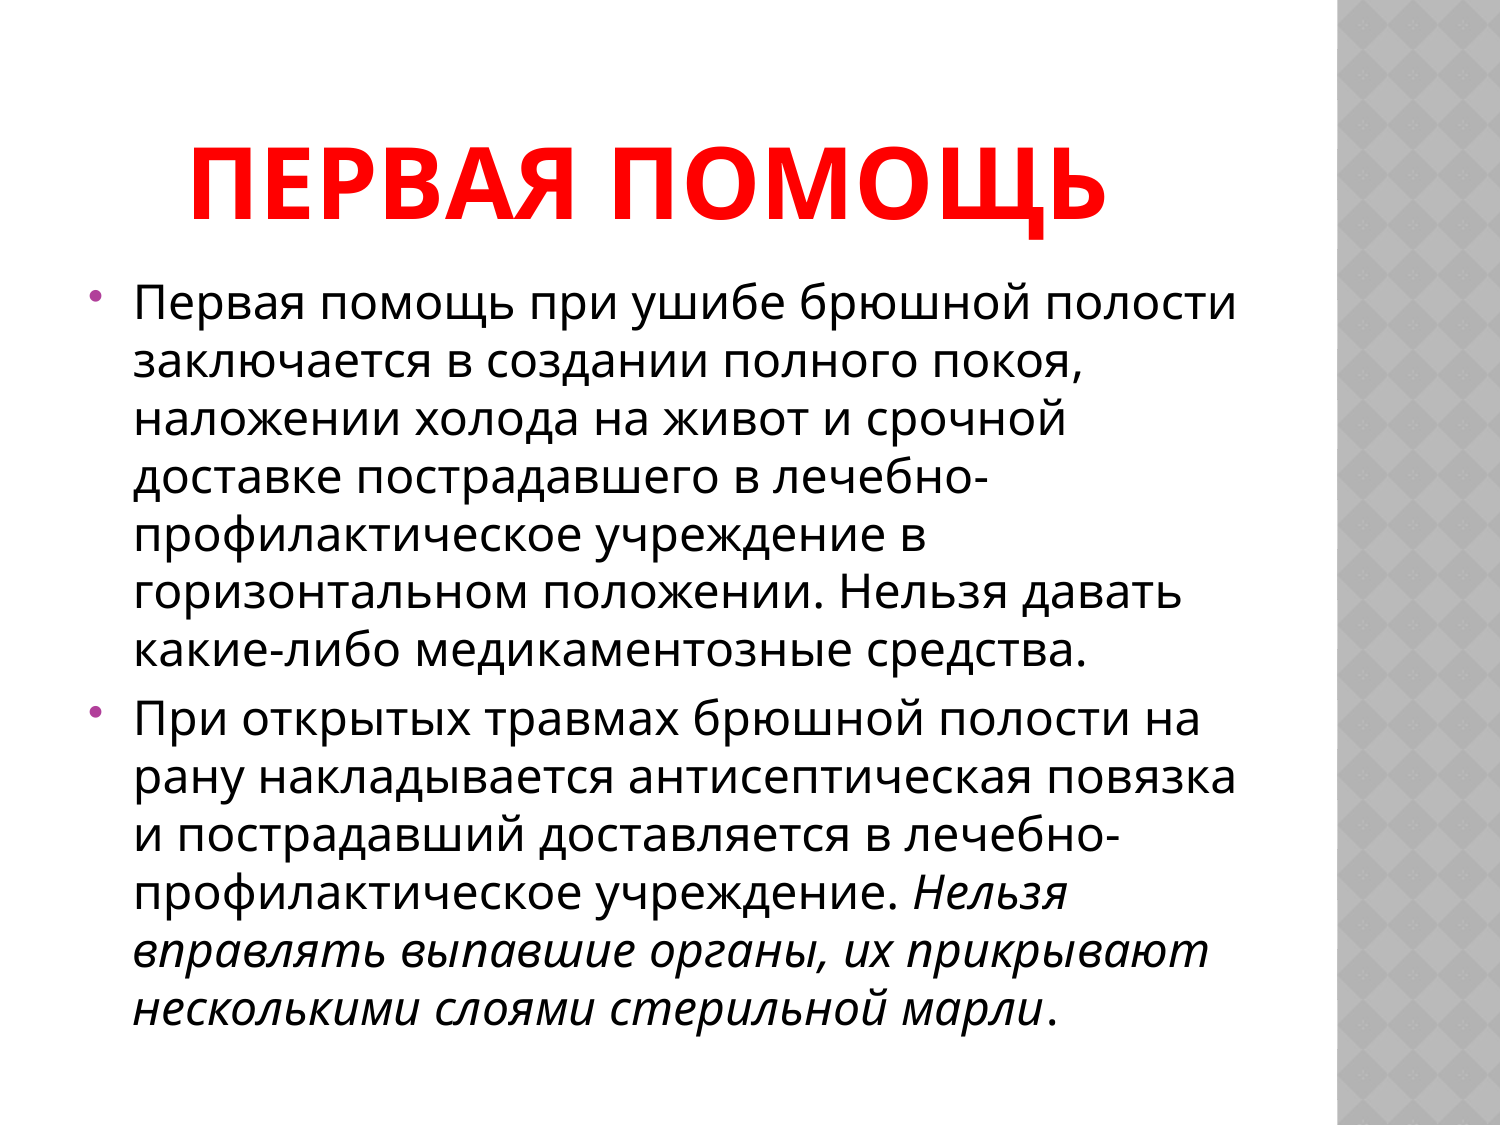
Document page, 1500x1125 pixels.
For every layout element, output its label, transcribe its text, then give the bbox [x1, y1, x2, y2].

title Первая помощь [75, 52, 1263, 240]
list Первая помощь при ушибе брюшной полости заключается в создании полного покоя, наложении холода на живот и срочной доставке пострадавшего в лечебно-профилактическое учреждение в горизонтальном положении. Нельзя давать какие-либо медикаментозные средства. При открытых травмах брюшной полости на рану накладывается антисептическая повязка и пострадавший доставляется в лечебно-профилактическое учреждение. Нельзя вправлять выпавшие органы, их прикрывают несколькими слоями стерильной марли. [75, 264, 1263, 1059]
